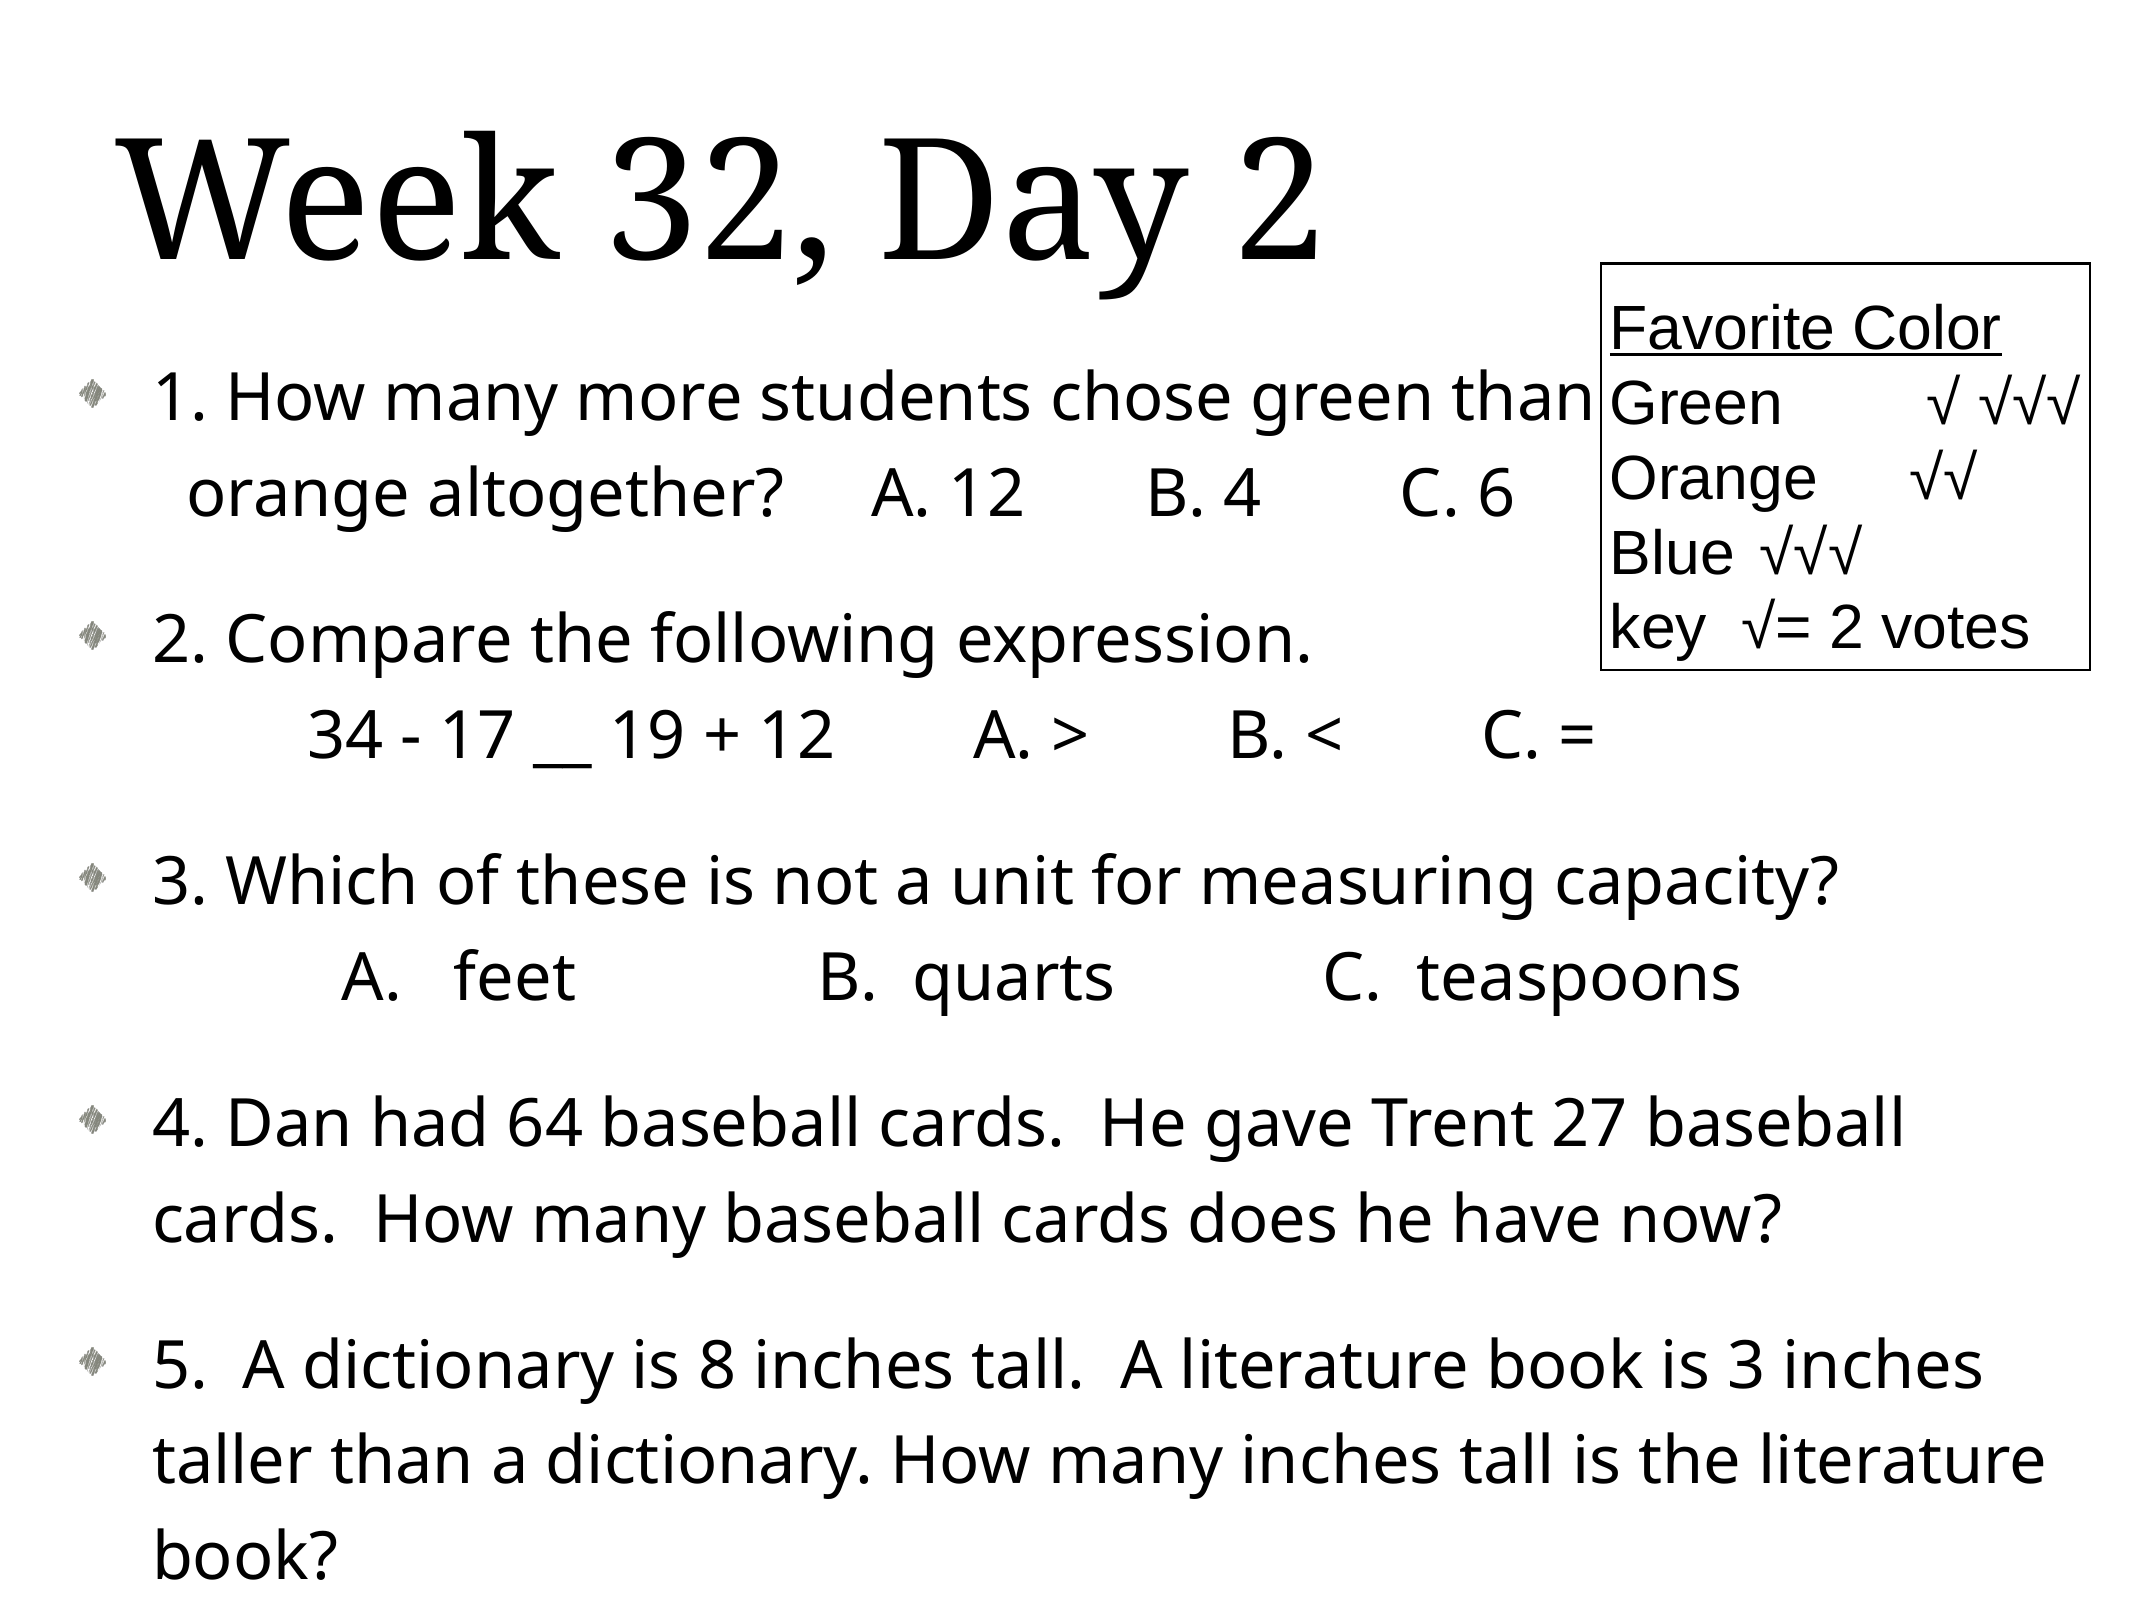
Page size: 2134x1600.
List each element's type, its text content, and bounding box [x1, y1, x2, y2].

list 1. How many more students chose green than orange altogether? A. 12 B. 4 C. 6 2. Compare the following expression. 34 - 17 __ 19 + 12 A. > B. < C. = 3. Which of these is not a unit for measuring capacity? A. feet B. quarts C. teaspoons 4. Dan had 64 baseball cards. He gave Trent 27 baseball cards. How many baseball cards does he have now? 5. A dictionary is 8 inches tall. A literature book is 3 inches taller than a dictionary. How many inches tall is the literature book? [70, 366, 2074, 1566]
picture [79, 621, 106, 650]
picture [79, 1105, 106, 1134]
picture [79, 379, 106, 408]
picture [79, 1347, 106, 1376]
title Week 32, Day 2 [105, 24, 2028, 359]
text_box Favorite Color Green √ √√√ Orange √√ Blue √√√ key √= 2 votes [1601, 263, 2090, 670]
picture [79, 863, 106, 892]
